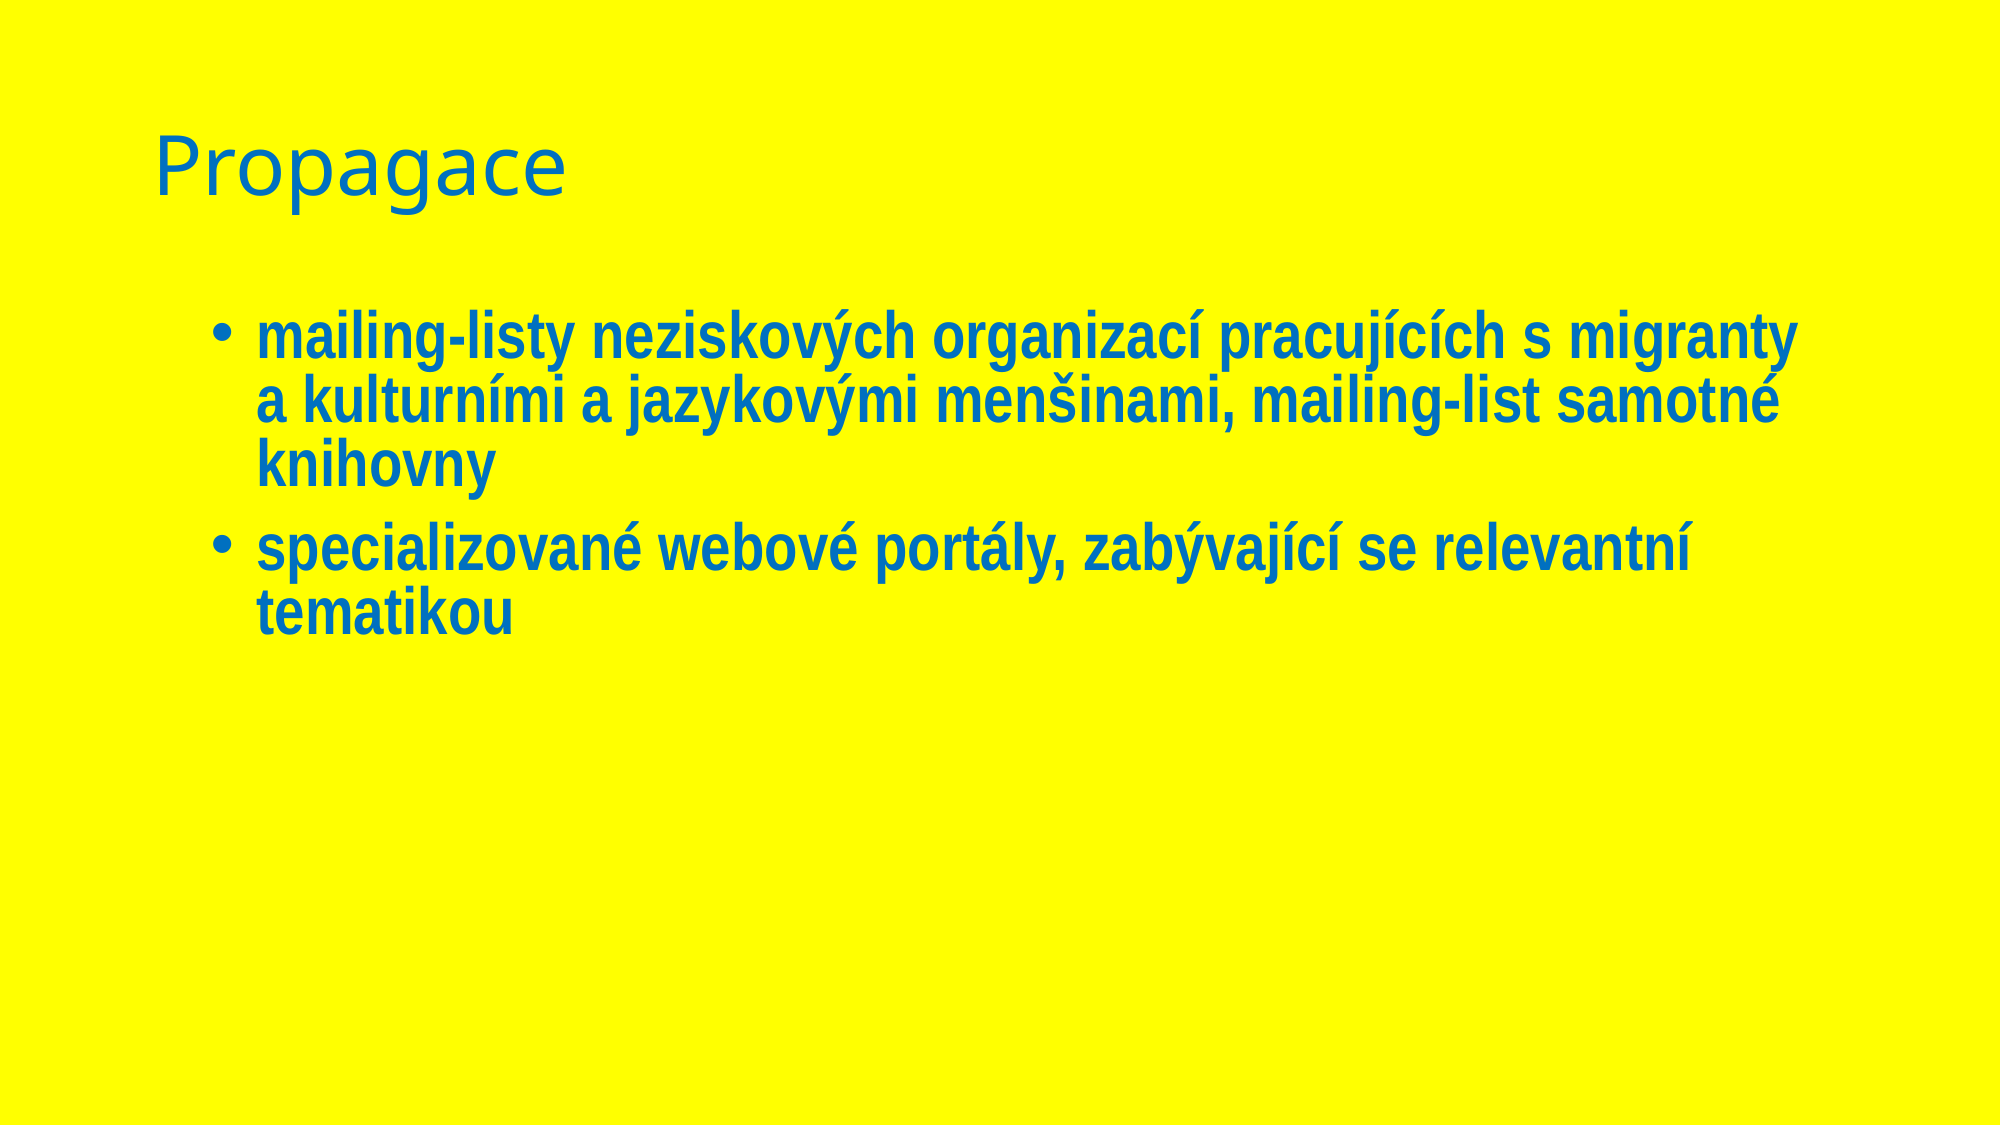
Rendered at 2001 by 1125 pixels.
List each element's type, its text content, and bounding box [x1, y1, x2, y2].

title Propagace [137, 59, 1863, 278]
list mailing-listy neziskových organizací pracujících s migranty a kulturními a jazykovými menšinami, mailing-list samotné knihovny specializované webové portály, zabývající se relevantní tematikou [137, 299, 1863, 1081]
